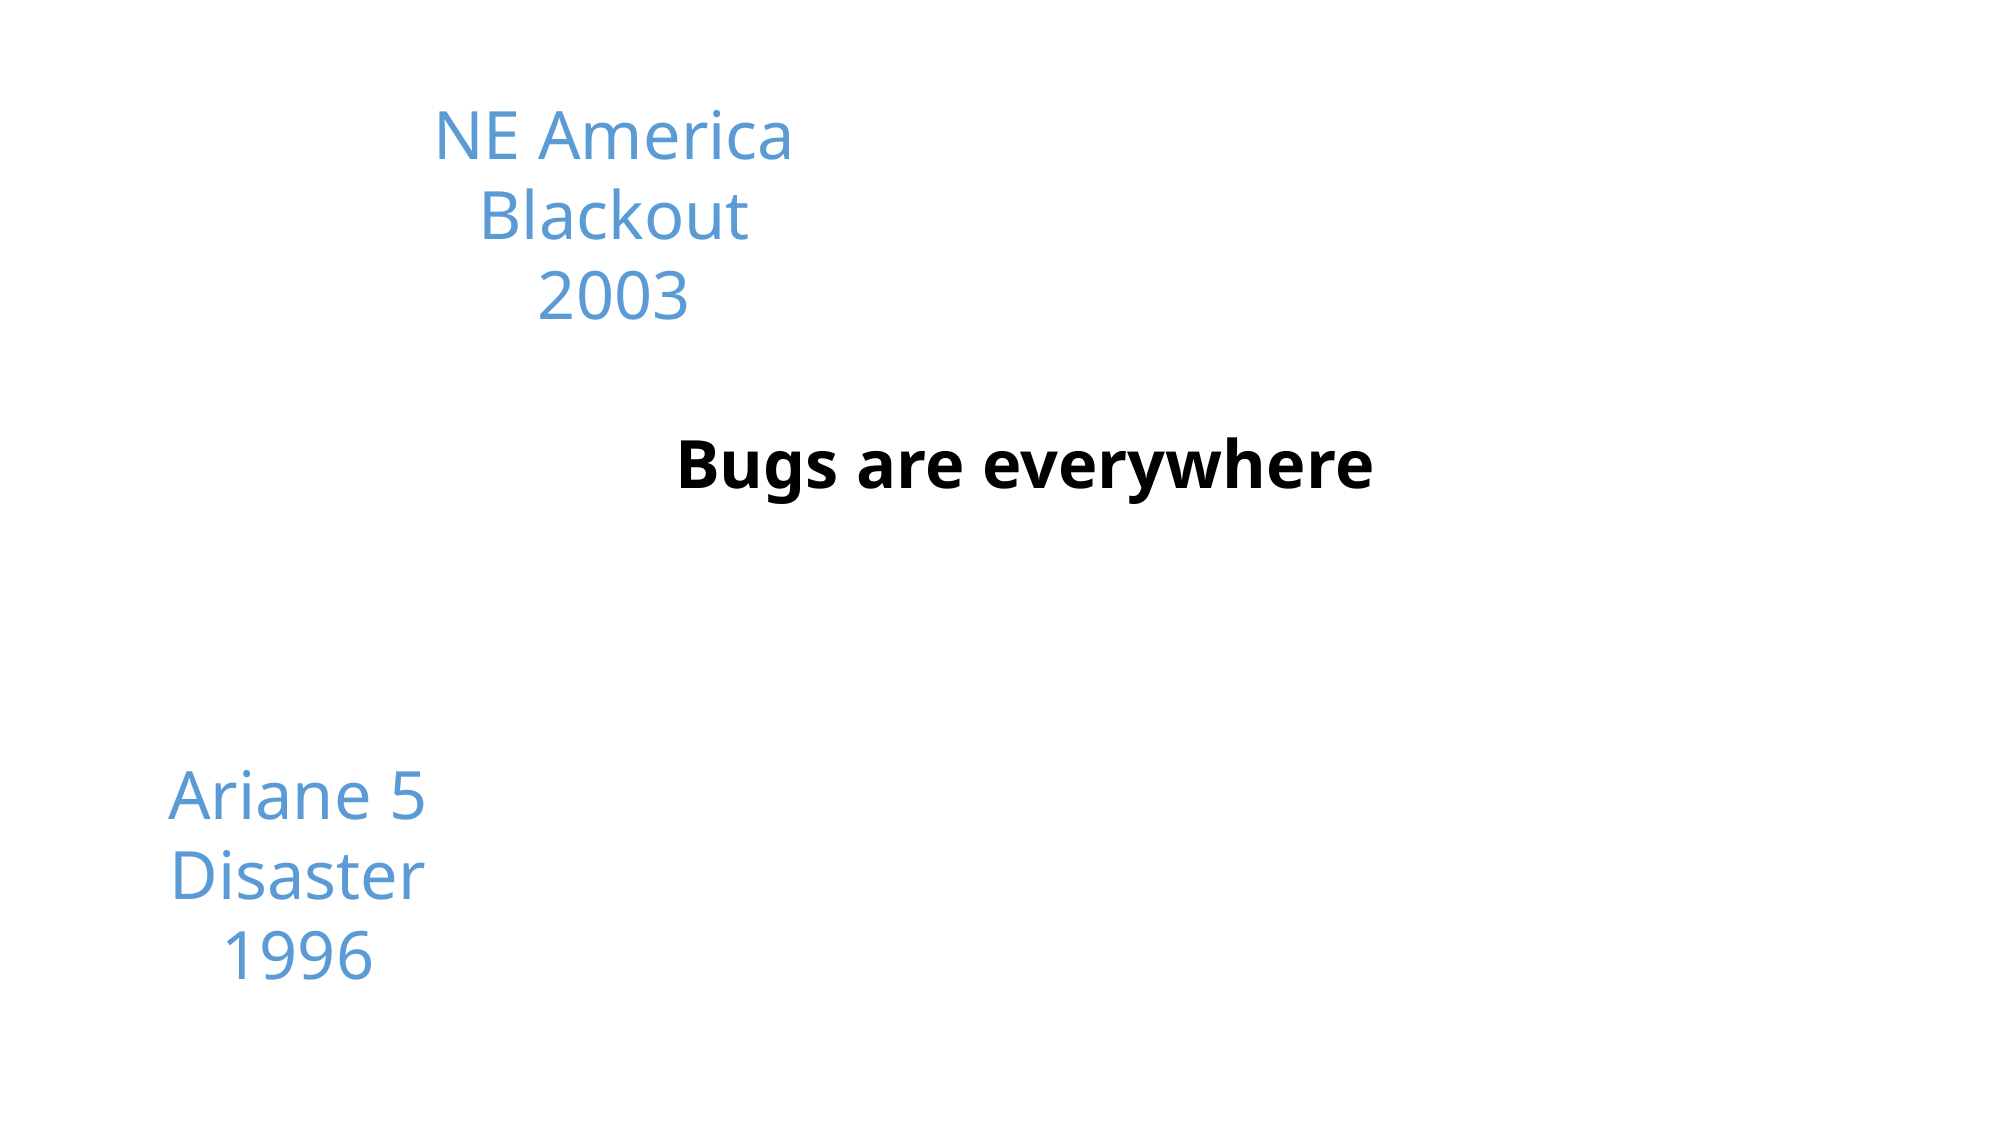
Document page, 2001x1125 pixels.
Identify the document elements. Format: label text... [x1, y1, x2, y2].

text_box Bugs are everywhere [660, 414, 1390, 509]
text_box NE America Blackout 2003 [418, 85, 811, 341]
text_box Ariane 5 Disaster 1996 [153, 745, 443, 1001]
